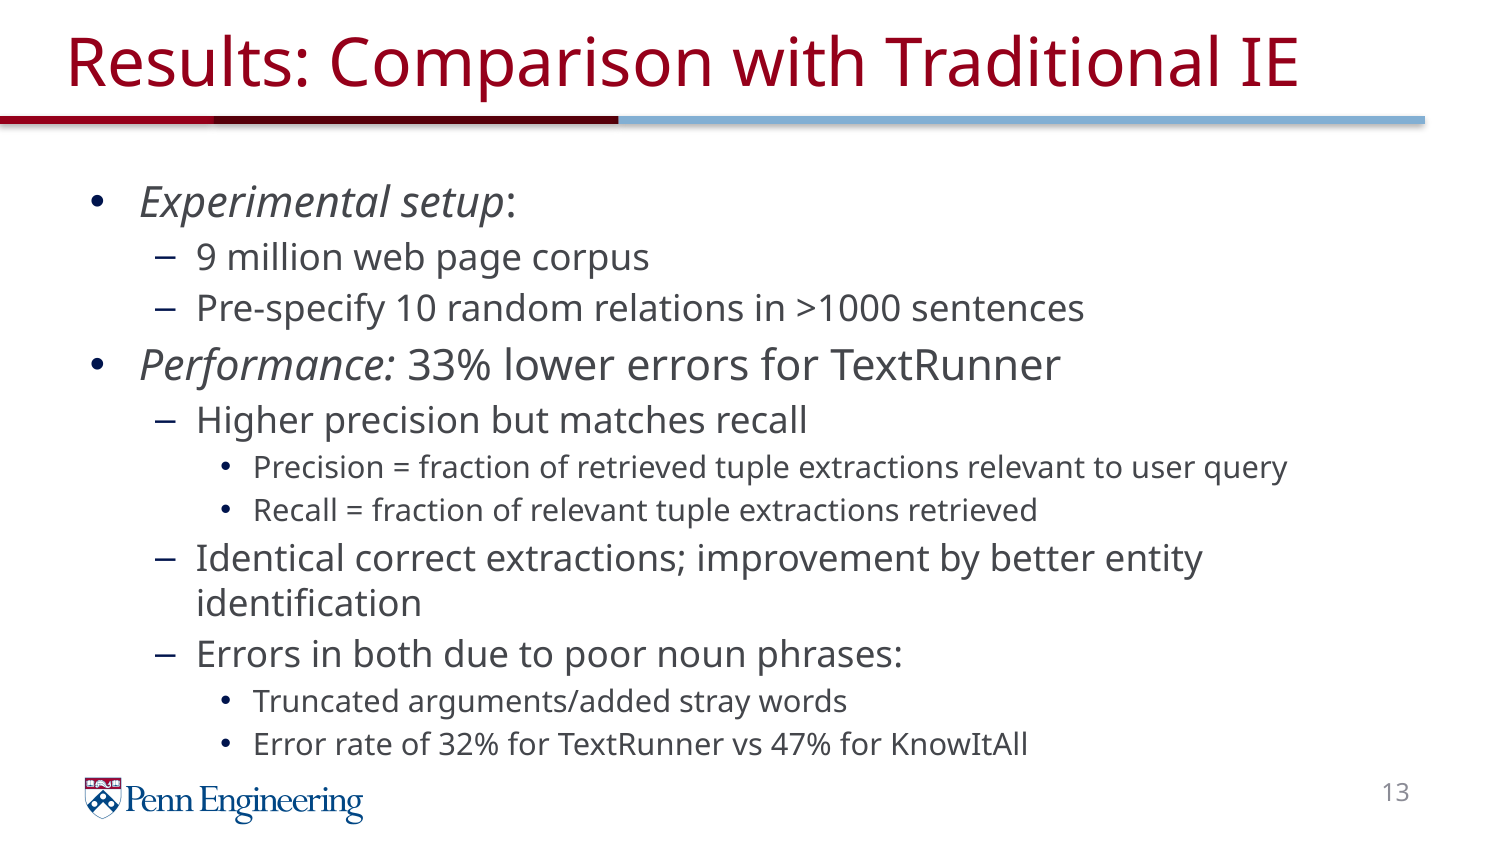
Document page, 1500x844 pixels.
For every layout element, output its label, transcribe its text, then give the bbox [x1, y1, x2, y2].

slide_number 13 [1074, 770, 1425, 816]
text_box Experimental setup: 9 million web page corpus Pre-specify 10 random relations in >1000 sentences Performance: 33% lower errors for TextRunner Higher precision but matches recall Precision = fraction of retrieved tuple extractions relevant to user query Recall = fraction of relevant tuple extractions retrieved Identical correct extractions; improvement by better entity identification Errors in both due to poor noun phrases: Truncated arguments/added stray words Error rate of 32% for TextRunner vs 47% for KnowItAll [75, 166, 1374, 771]
picture [75, 771, 372, 828]
title Results: Comparison with Traditional IE [50, 2, 1401, 117]
